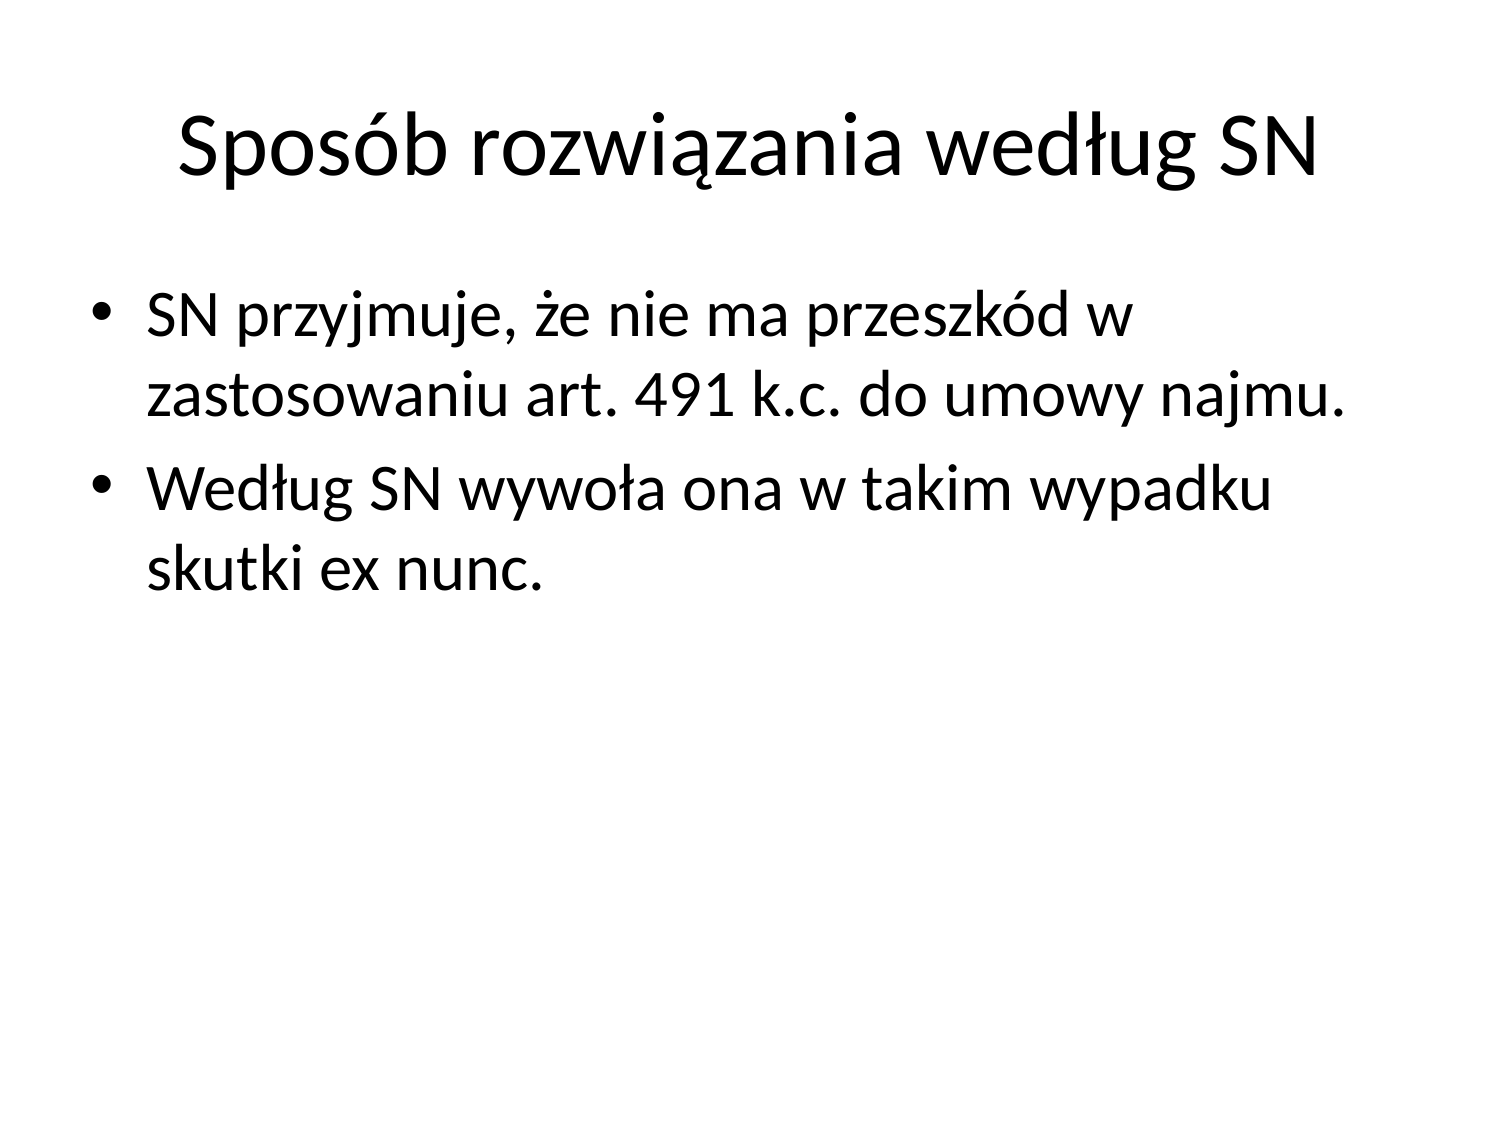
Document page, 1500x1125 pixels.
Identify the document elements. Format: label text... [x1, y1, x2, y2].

title Sposób rozwiązania według SN [75, 45, 1425, 233]
list SN przyjmuje, że nie ma przeszkód w zastosowaniu art. 491 k.c. do umowy najmu. Według SN wywoła ona w takim wypadku skutki ex nunc. [75, 262, 1425, 1005]
